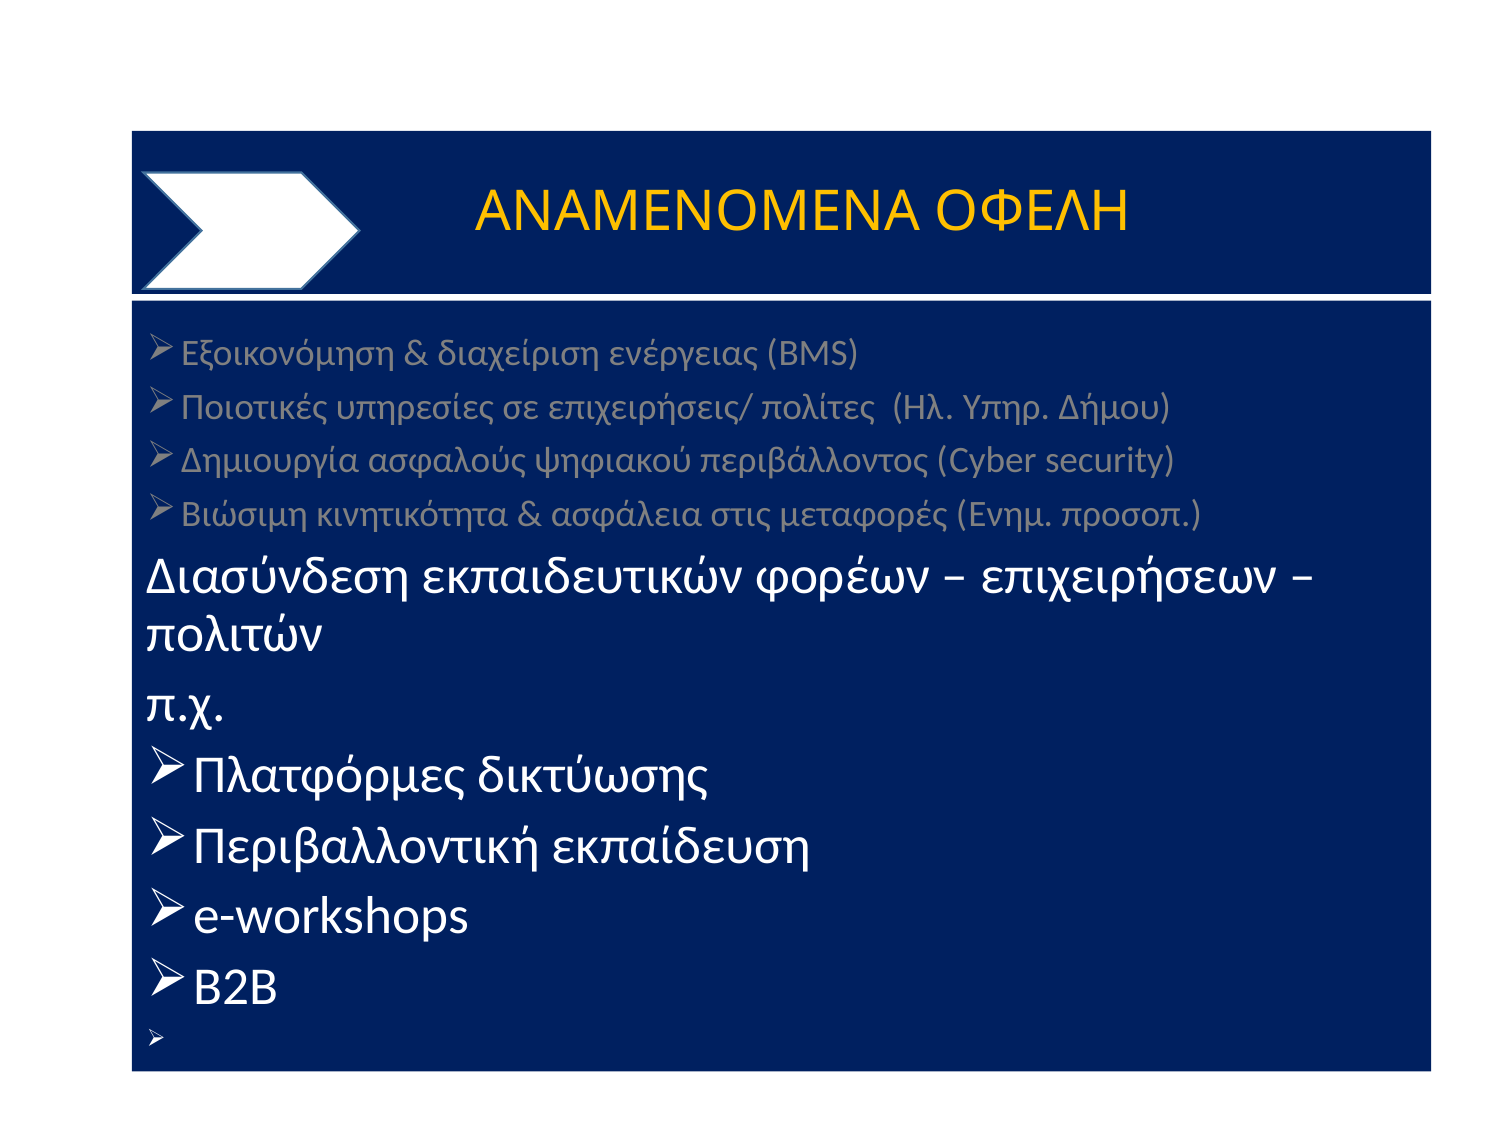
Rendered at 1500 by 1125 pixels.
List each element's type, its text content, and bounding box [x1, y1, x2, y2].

list Εξοικονόμηση & διαχείριση ενέργειας (BMS) Ποιοτικές υπηρεσίες σε επιχειρήσεις/ πολίτες (Ηλ. Υπηρ. Δήμου) Δημιουργία ασφαλούς ψηφιακού περιβάλλοντος (Cyber security) Βιώσιμη κινητικότητα & ασφάλεια στις μεταφορές (Eνημ. προσοπ.) Διασύνδεση εκπαιδευτικών φορέων – επιχειρήσεων – πολιτών π.χ. Πλατφόρμες δικτύωσης Περιβαλλοντική εκπαίδευση e-workshops Β2Β [131, 300, 1432, 1072]
text_box [140, 171, 361, 290]
title ΑΝΑΜΕΝΟΜΕΝΑ ΟΦΕΛΗ [131, 130, 1432, 294]
